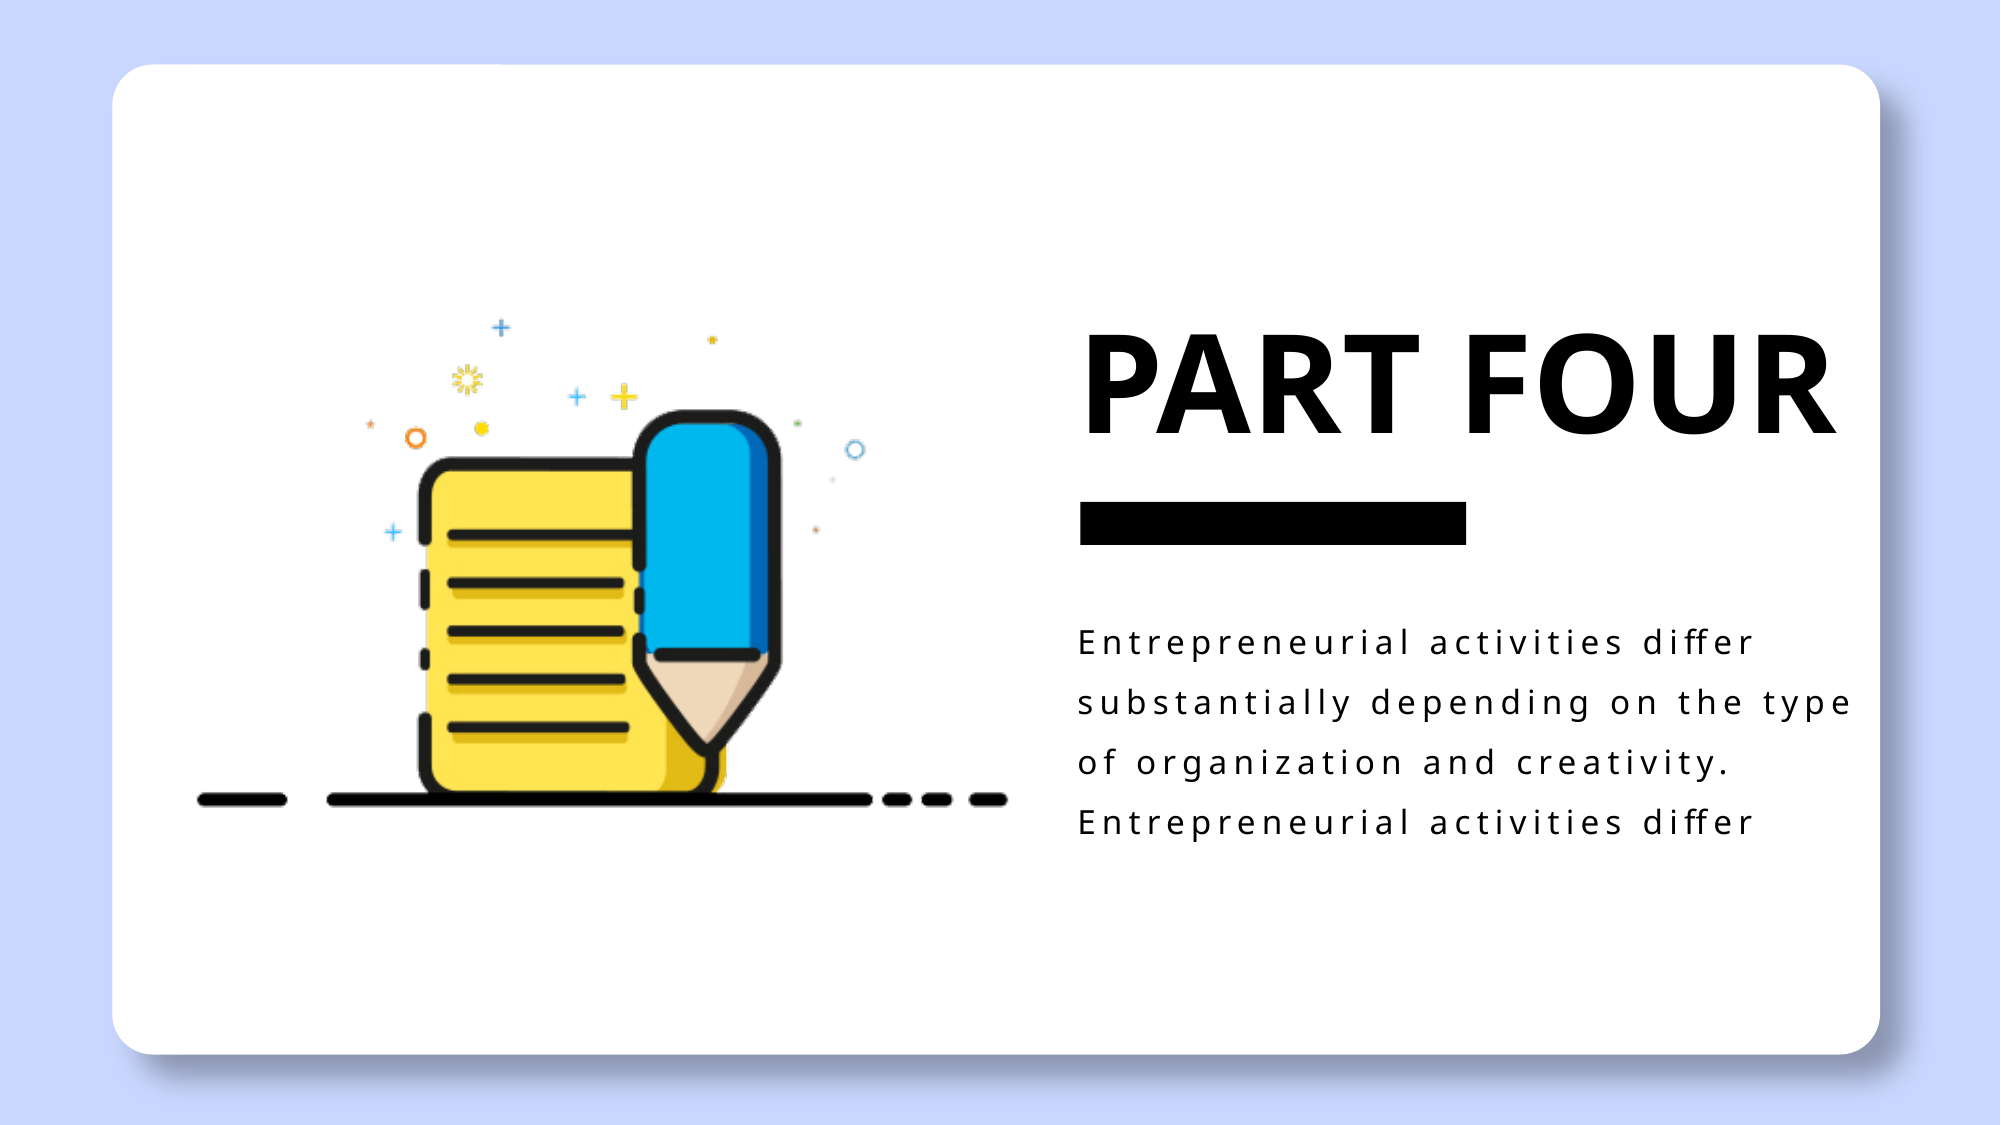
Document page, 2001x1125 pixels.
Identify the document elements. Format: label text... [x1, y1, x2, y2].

text_box [1166, 469, 1882, 1056]
text_box PART FOUR [1166, 288, 1916, 469]
text_box [1166, 63, 1882, 288]
text_box Entrepreneurial activities differ substantially depending on the type of organization and creativity. Entrepreneurial activities differ [1166, 593, 1879, 849]
picture [40, 0, 1166, 1125]
text_box [1166, 501, 1467, 546]
